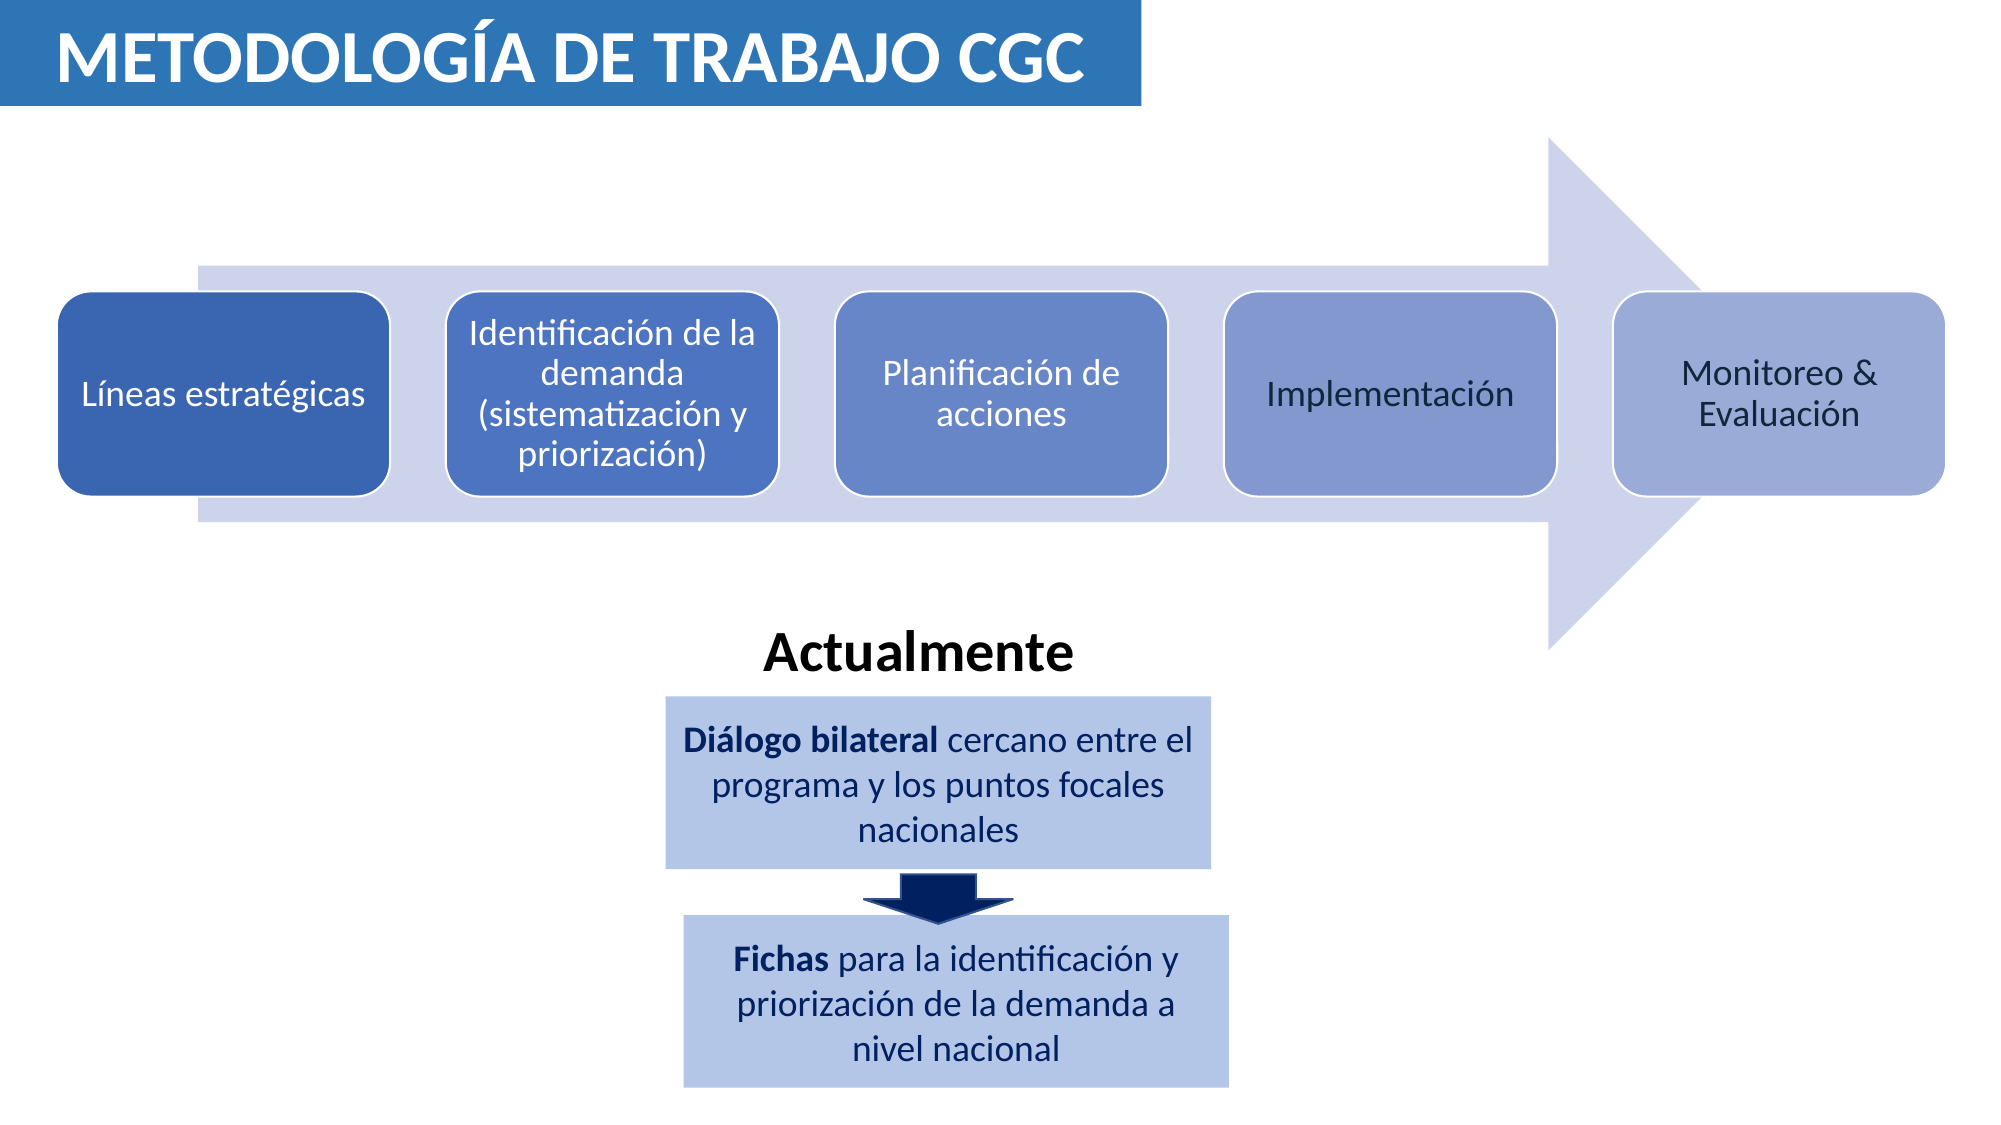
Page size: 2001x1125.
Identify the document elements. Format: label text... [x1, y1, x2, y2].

text_box Fichas para la identificación y priorización de la demanda a nivel nacional [683, 915, 1229, 1088]
text_box Diálogo bilateral cercano entre el programa y los puntos focales nacionales [665, 696, 1212, 870]
text_box METODOLOGÍA DE TRABAJO CGC [0, 0, 1142, 106]
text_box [56, 137, 1947, 651]
text_box [863, 874, 1014, 924]
text_box Actualmente [696, 662, 1142, 692]
